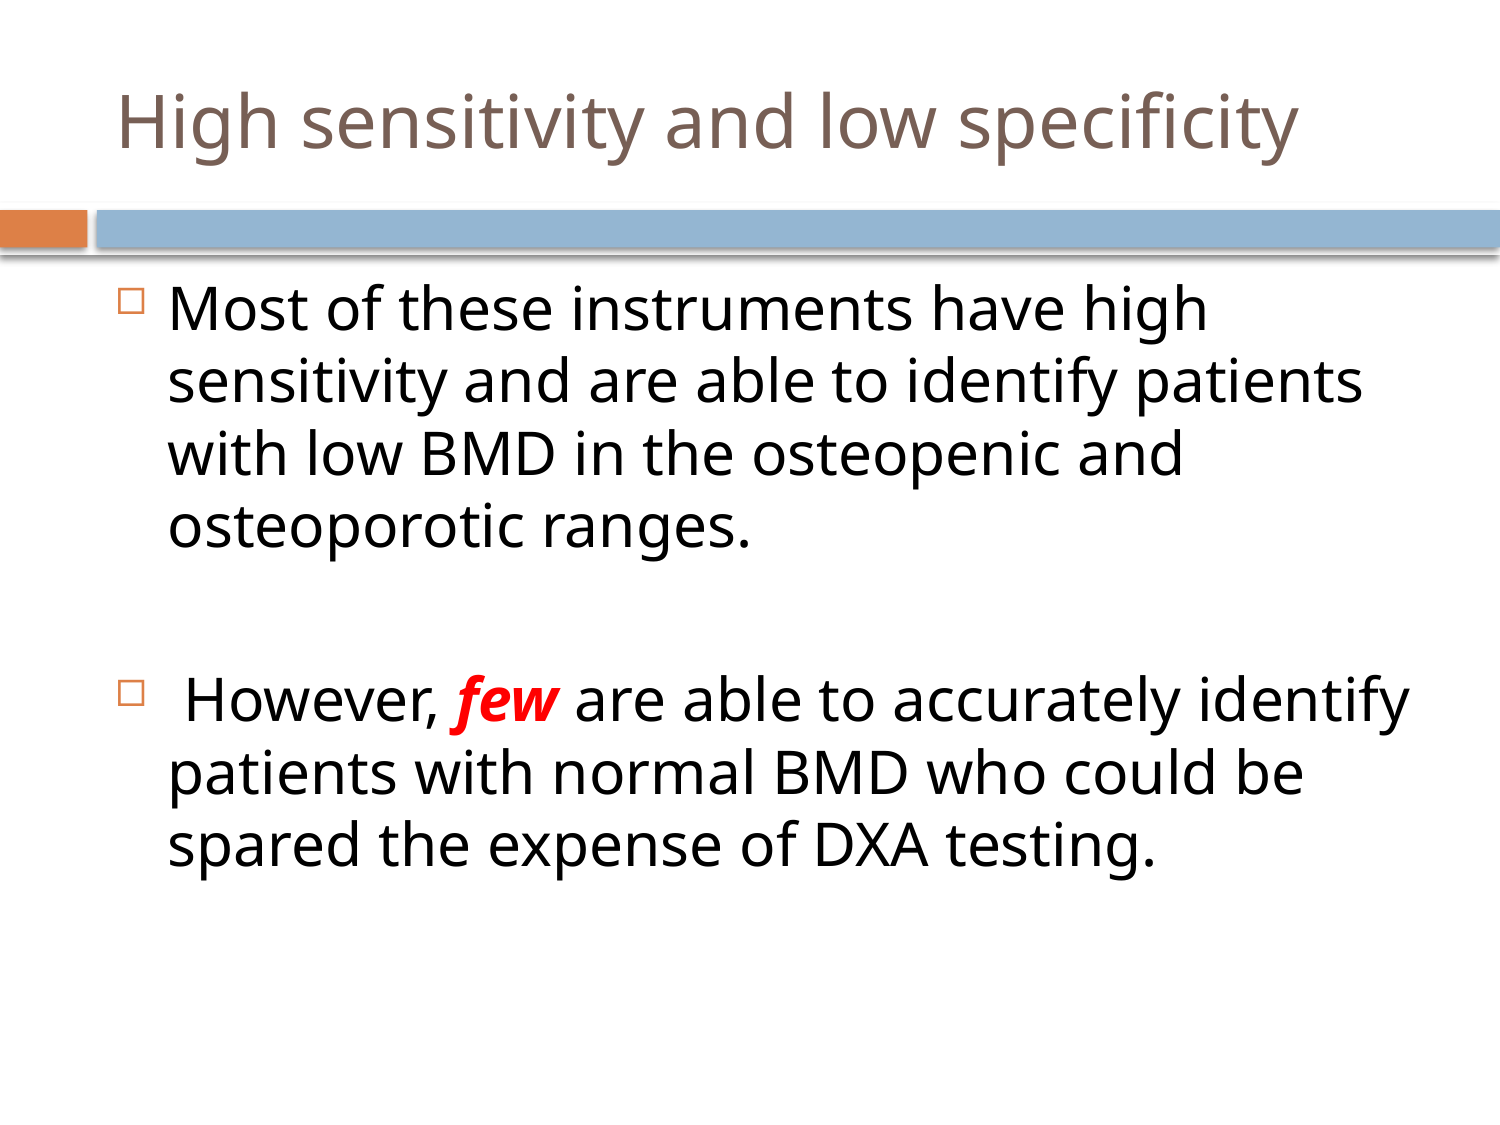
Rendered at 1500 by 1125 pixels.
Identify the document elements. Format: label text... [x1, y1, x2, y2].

title High sensitivity and low specificity [100, 37, 1438, 200]
list Most of these instruments have high sensitivity and are able to identify patients with low BMD in the osteopenic and osteoporotic ranges. However, few are able to accurately identify patients with normal BMD who could be spared the expense of DXA testing. [100, 262, 1438, 1000]
